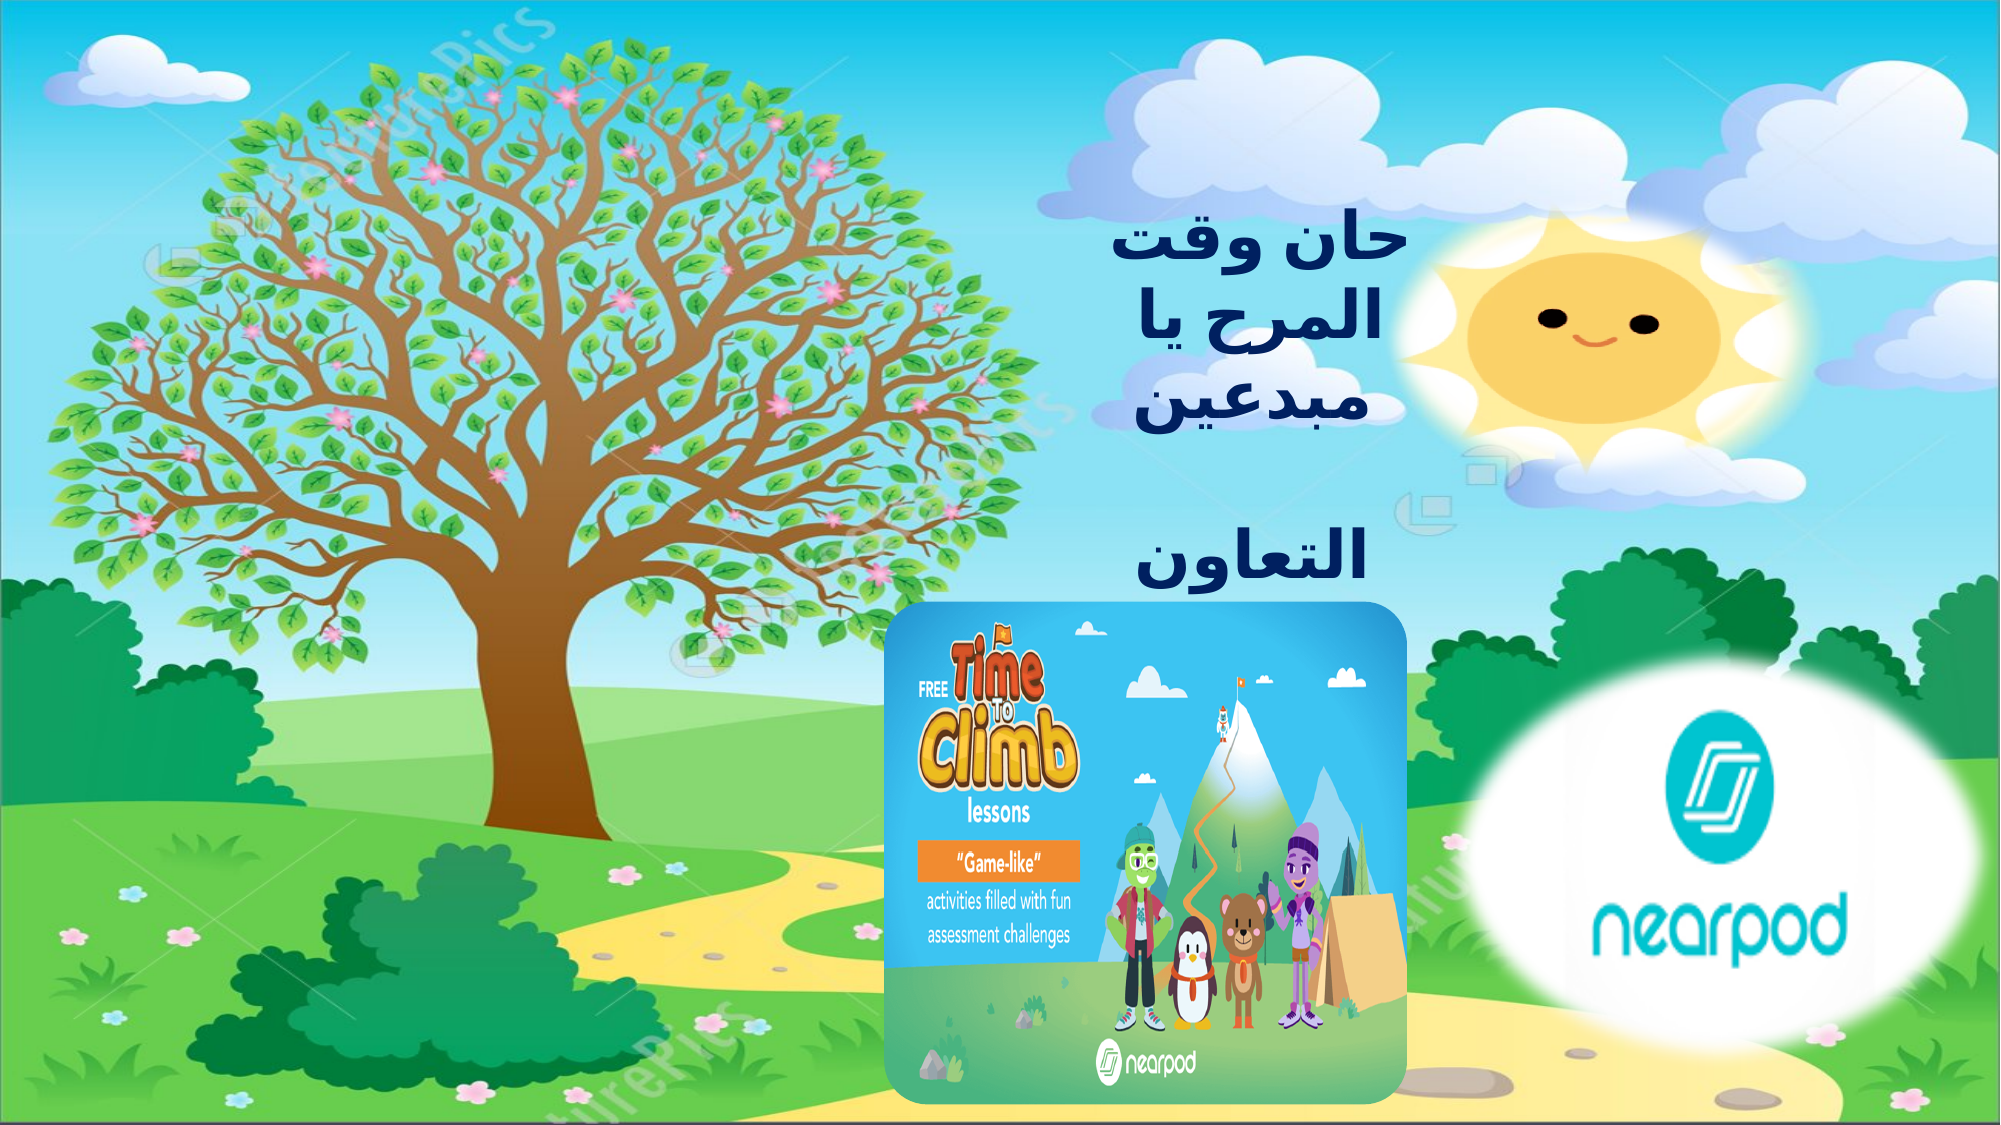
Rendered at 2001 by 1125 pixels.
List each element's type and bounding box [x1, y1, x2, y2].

text_box [999, 184, 1813, 524]
picture [0, 0, 2000, 1125]
